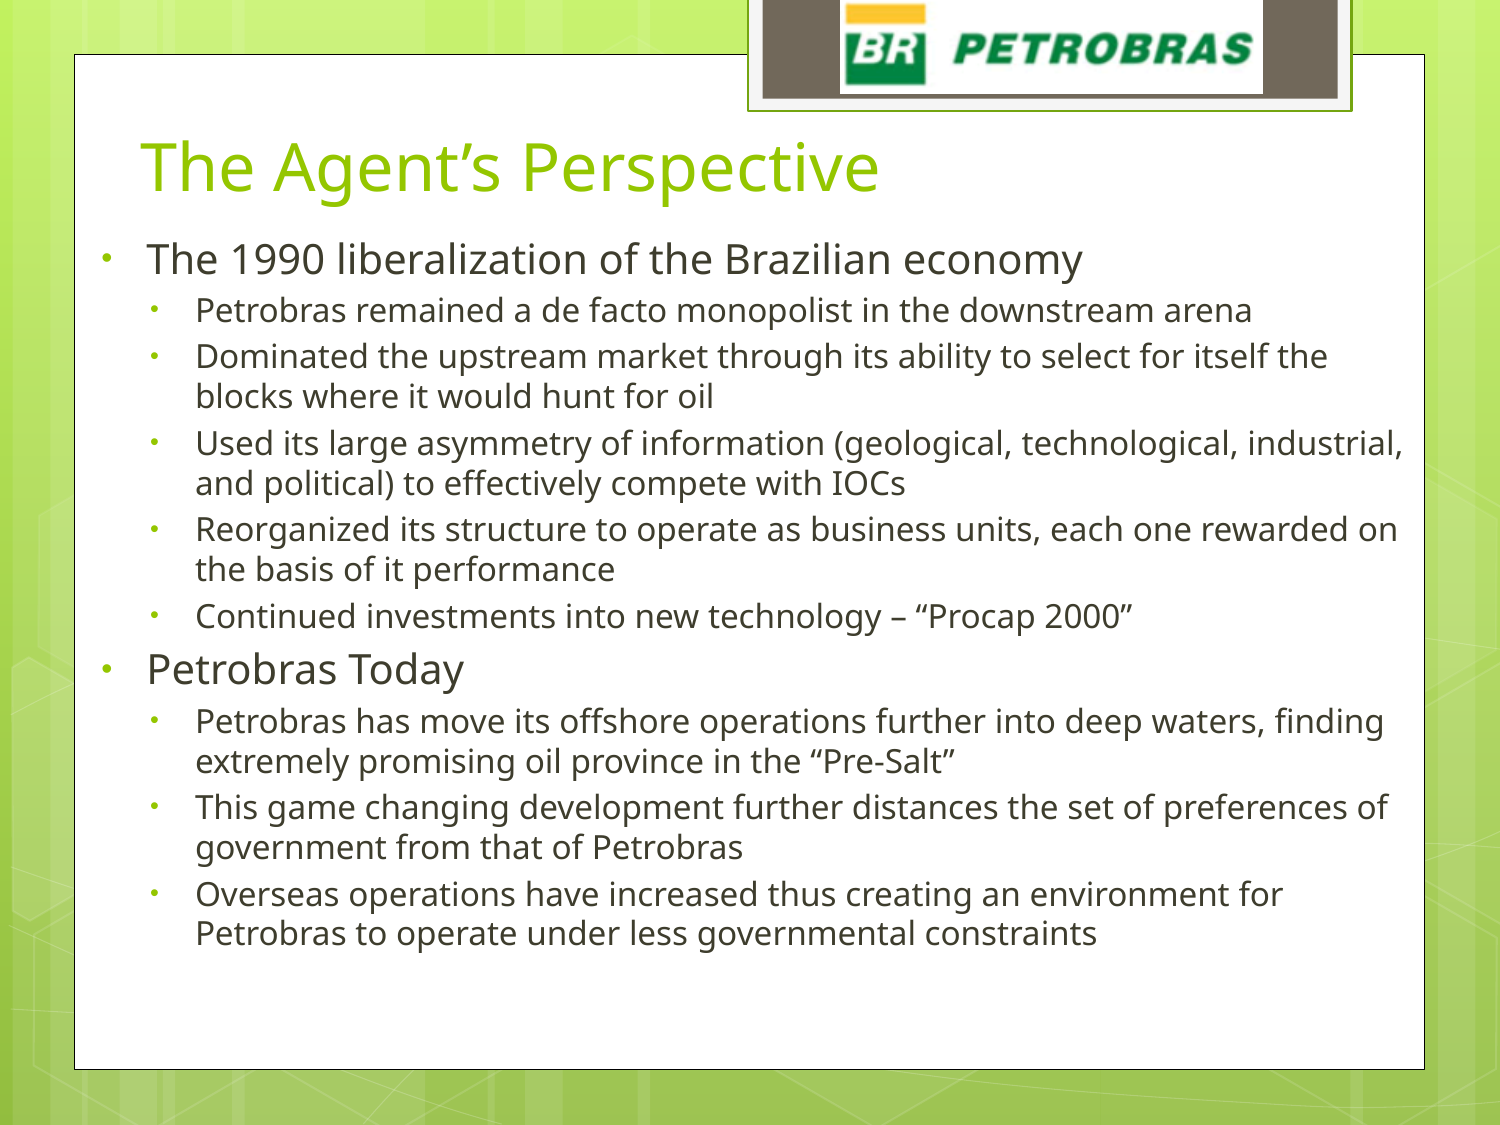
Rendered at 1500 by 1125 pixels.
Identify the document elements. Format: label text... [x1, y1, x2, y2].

title The Agent’s Perspective [125, 93, 1324, 213]
picture [840, 0, 1263, 94]
list The 1990 liberalization of the Brazilian economy Petrobras remained a de facto monopolist in the downstream arena Dominated the upstream market through its ability to select for itself the blocks where it would hunt for oil Used its large asymmetry of information (geological, technological, industrial, and political) to effectively compete with IOCs Reorganized its structure to operate as business units, each one rewarded on the basis of it performance Continued investments into new technology – “Procap 2000” Petrobras Today Petrobras has move its offshore operations further into deep waters, finding extremely promising oil province in the “Pre-Salt” This game changing development further distances the set of preferences of government from that of Petrobras Overseas operations have increased thus creating an environment for Petrobras to operate under less governmental constraints [75, 224, 1425, 1050]
